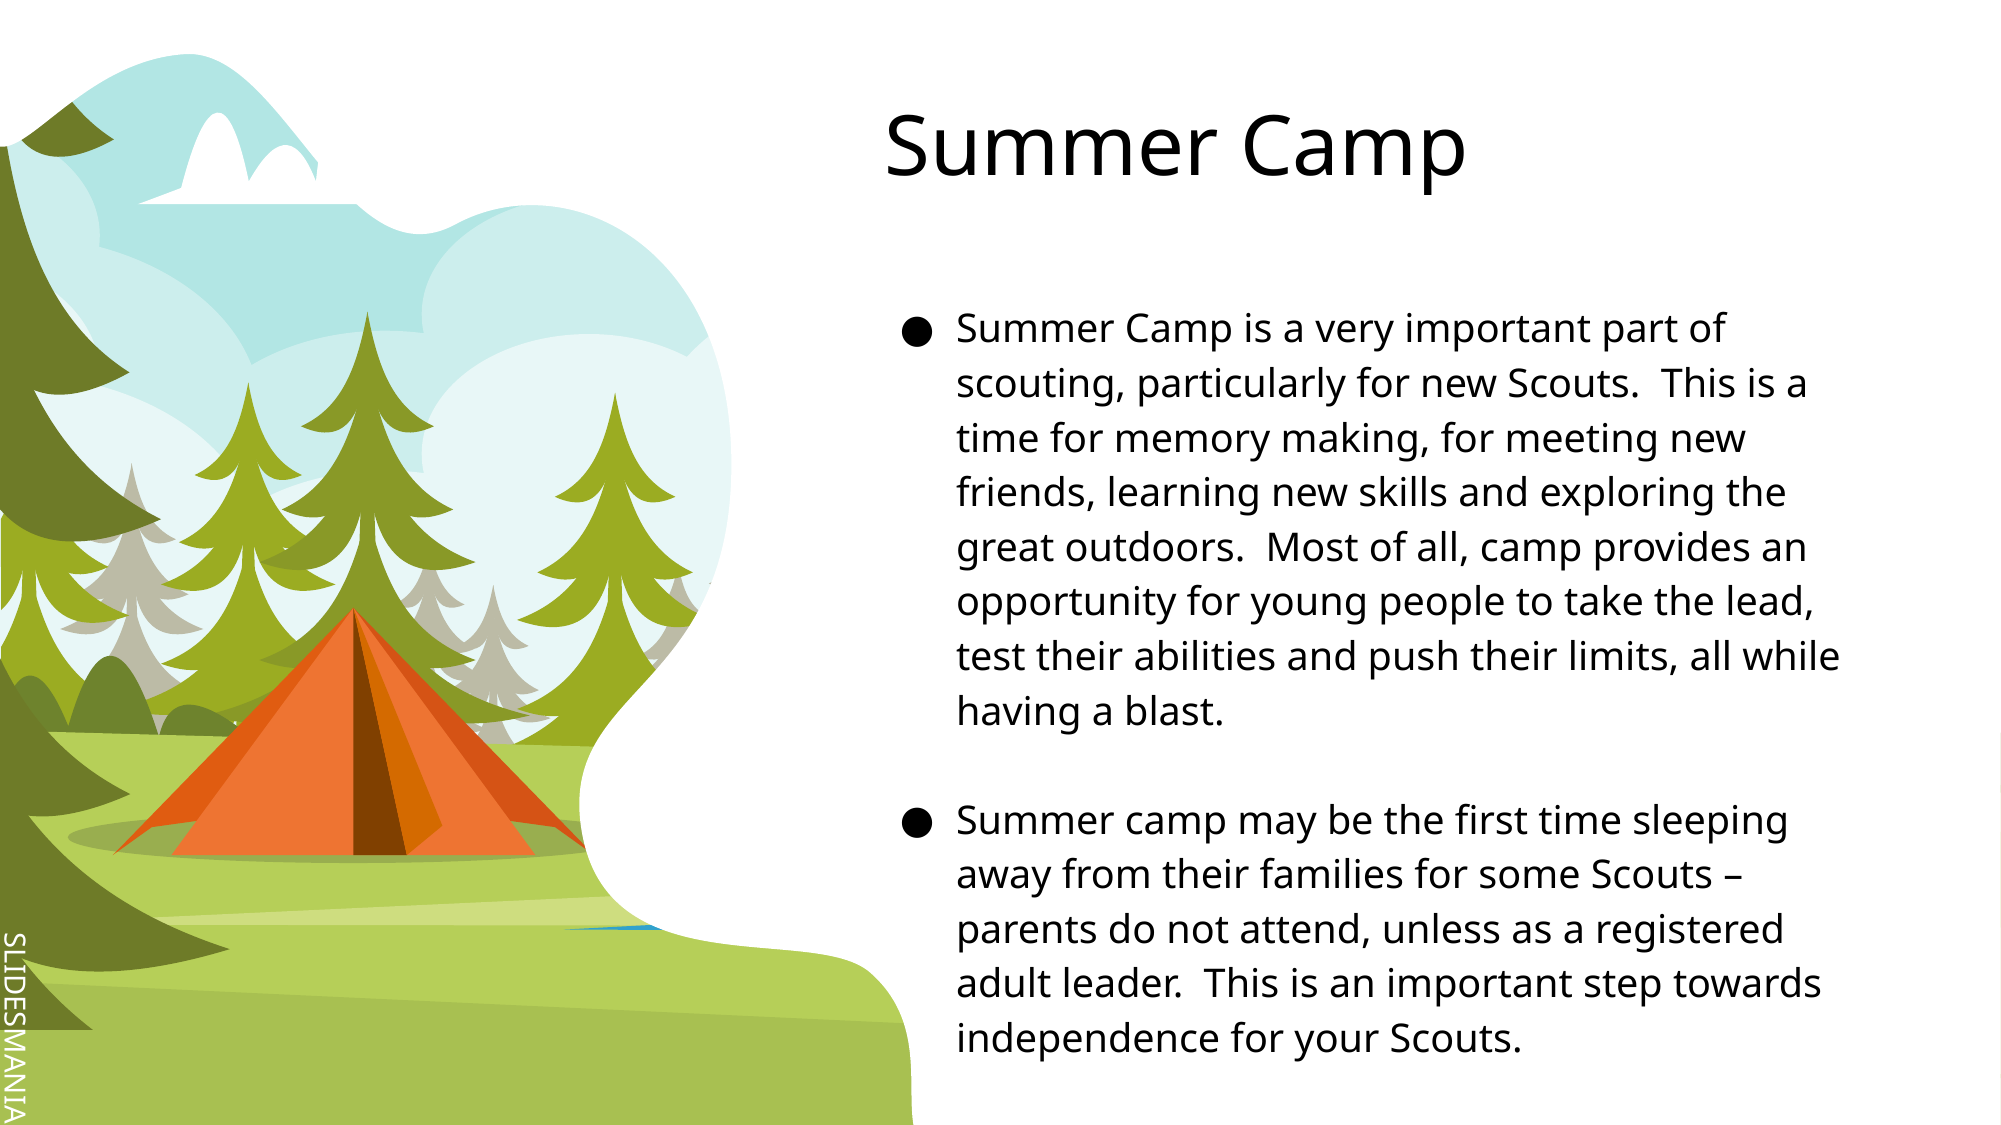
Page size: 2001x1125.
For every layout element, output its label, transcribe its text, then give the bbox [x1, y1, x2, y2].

title Summer Camp [864, 72, 1932, 198]
list Summer Camp is a very important part of scouting, particularly for new Scouts. This is a time for memory making, for meeting new friends, learning new skills and exploring the great outdoors. Most of all, camp provides an opportunity for young people to take the lead, test their abilities and push their limits, all while having a blast. Summer camp may be the first time sleeping away from their families for some Scouts – parents do not attend, unless as a registered adult leader. This is an important step towards independence for your Scouts. [879, 197, 1906, 1081]
